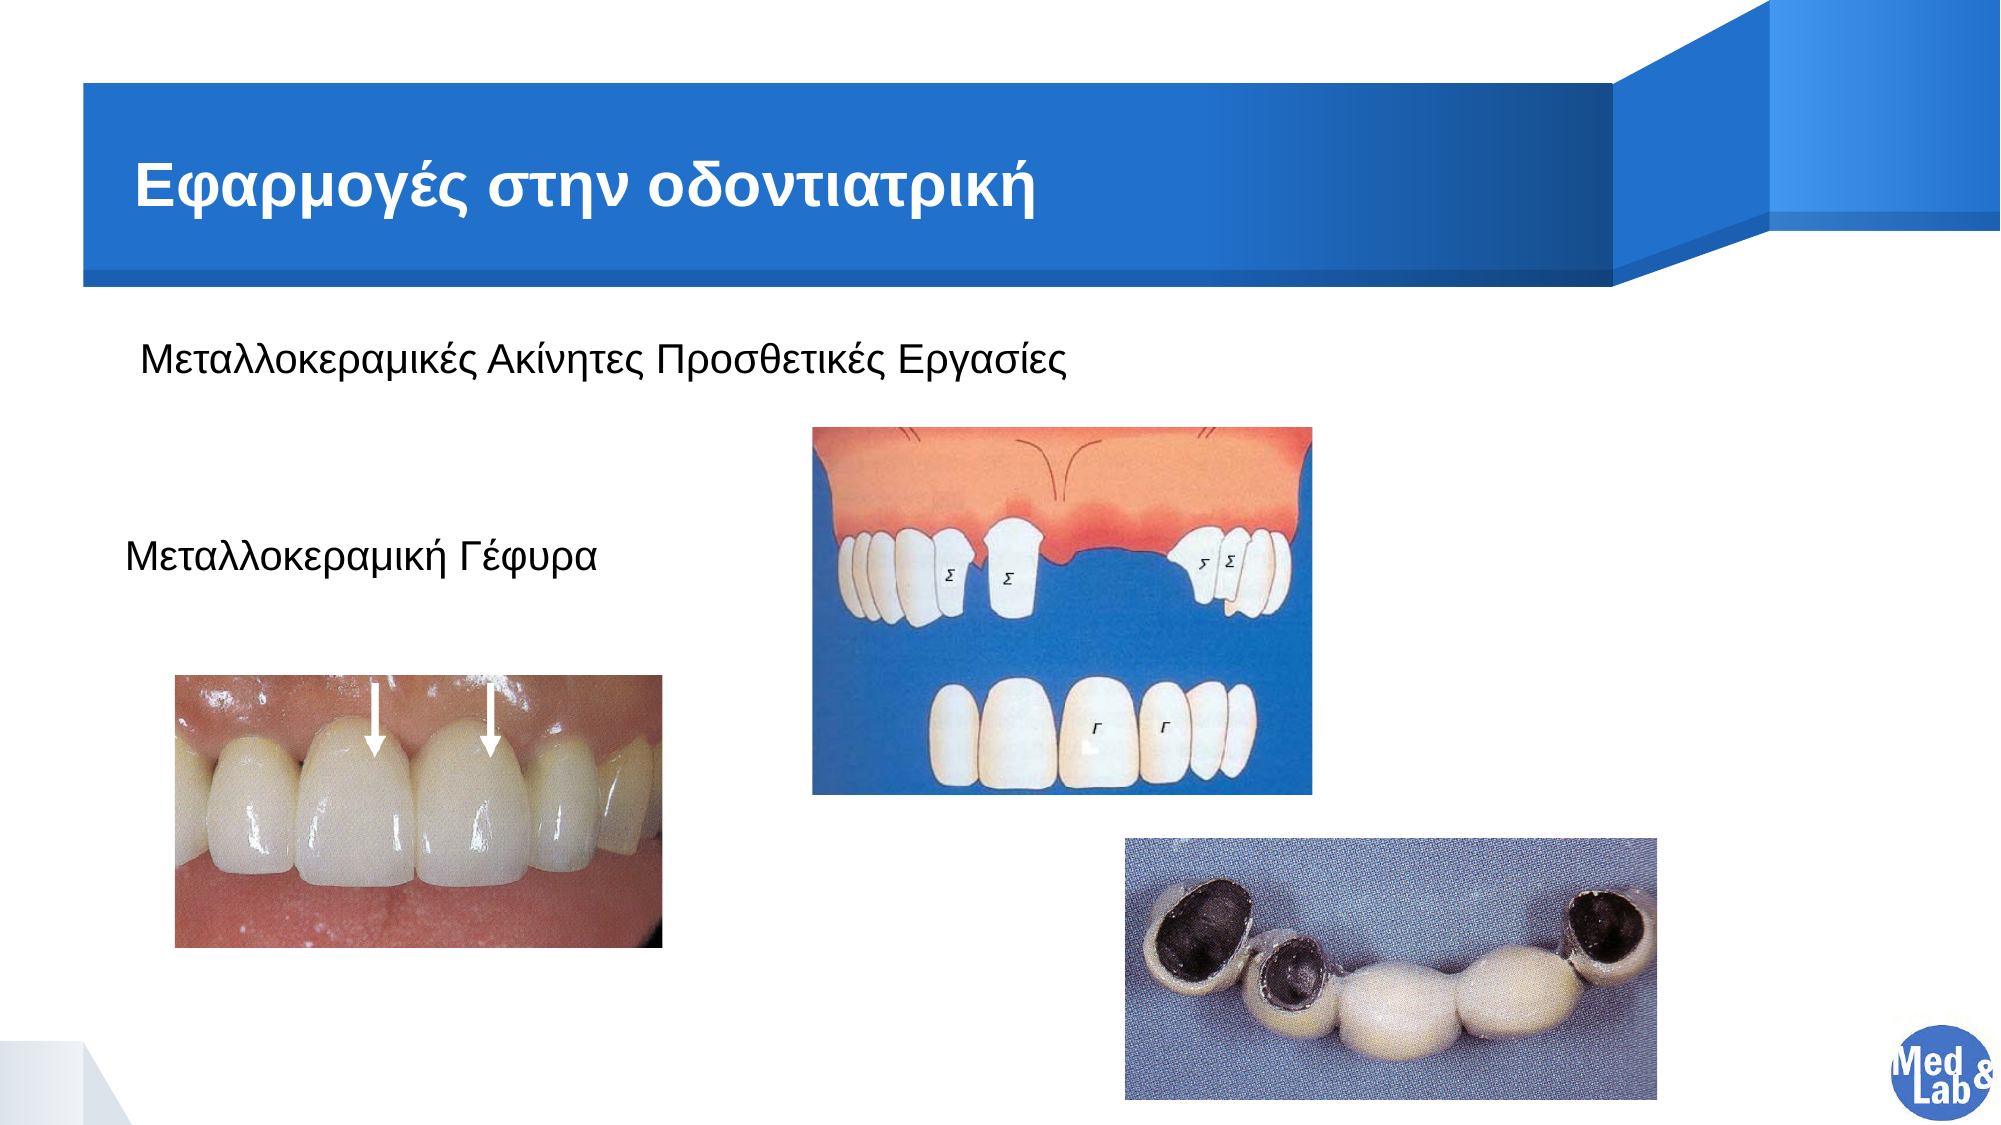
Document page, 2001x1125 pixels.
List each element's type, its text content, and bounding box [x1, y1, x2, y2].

picture [1124, 838, 1658, 1101]
text_box Μεταλλοκεραμική Γέφυρα [110, 521, 807, 586]
text_box Μεταλλοκεραμικές Ακίνητες Προσθετικές Εργασίες [124, 324, 1113, 390]
picture [1889, 1012, 2000, 1121]
picture [174, 674, 663, 948]
title Εφαρμογές στην οδοντιατρική [134, 85, 1613, 287]
picture [812, 427, 1313, 796]
